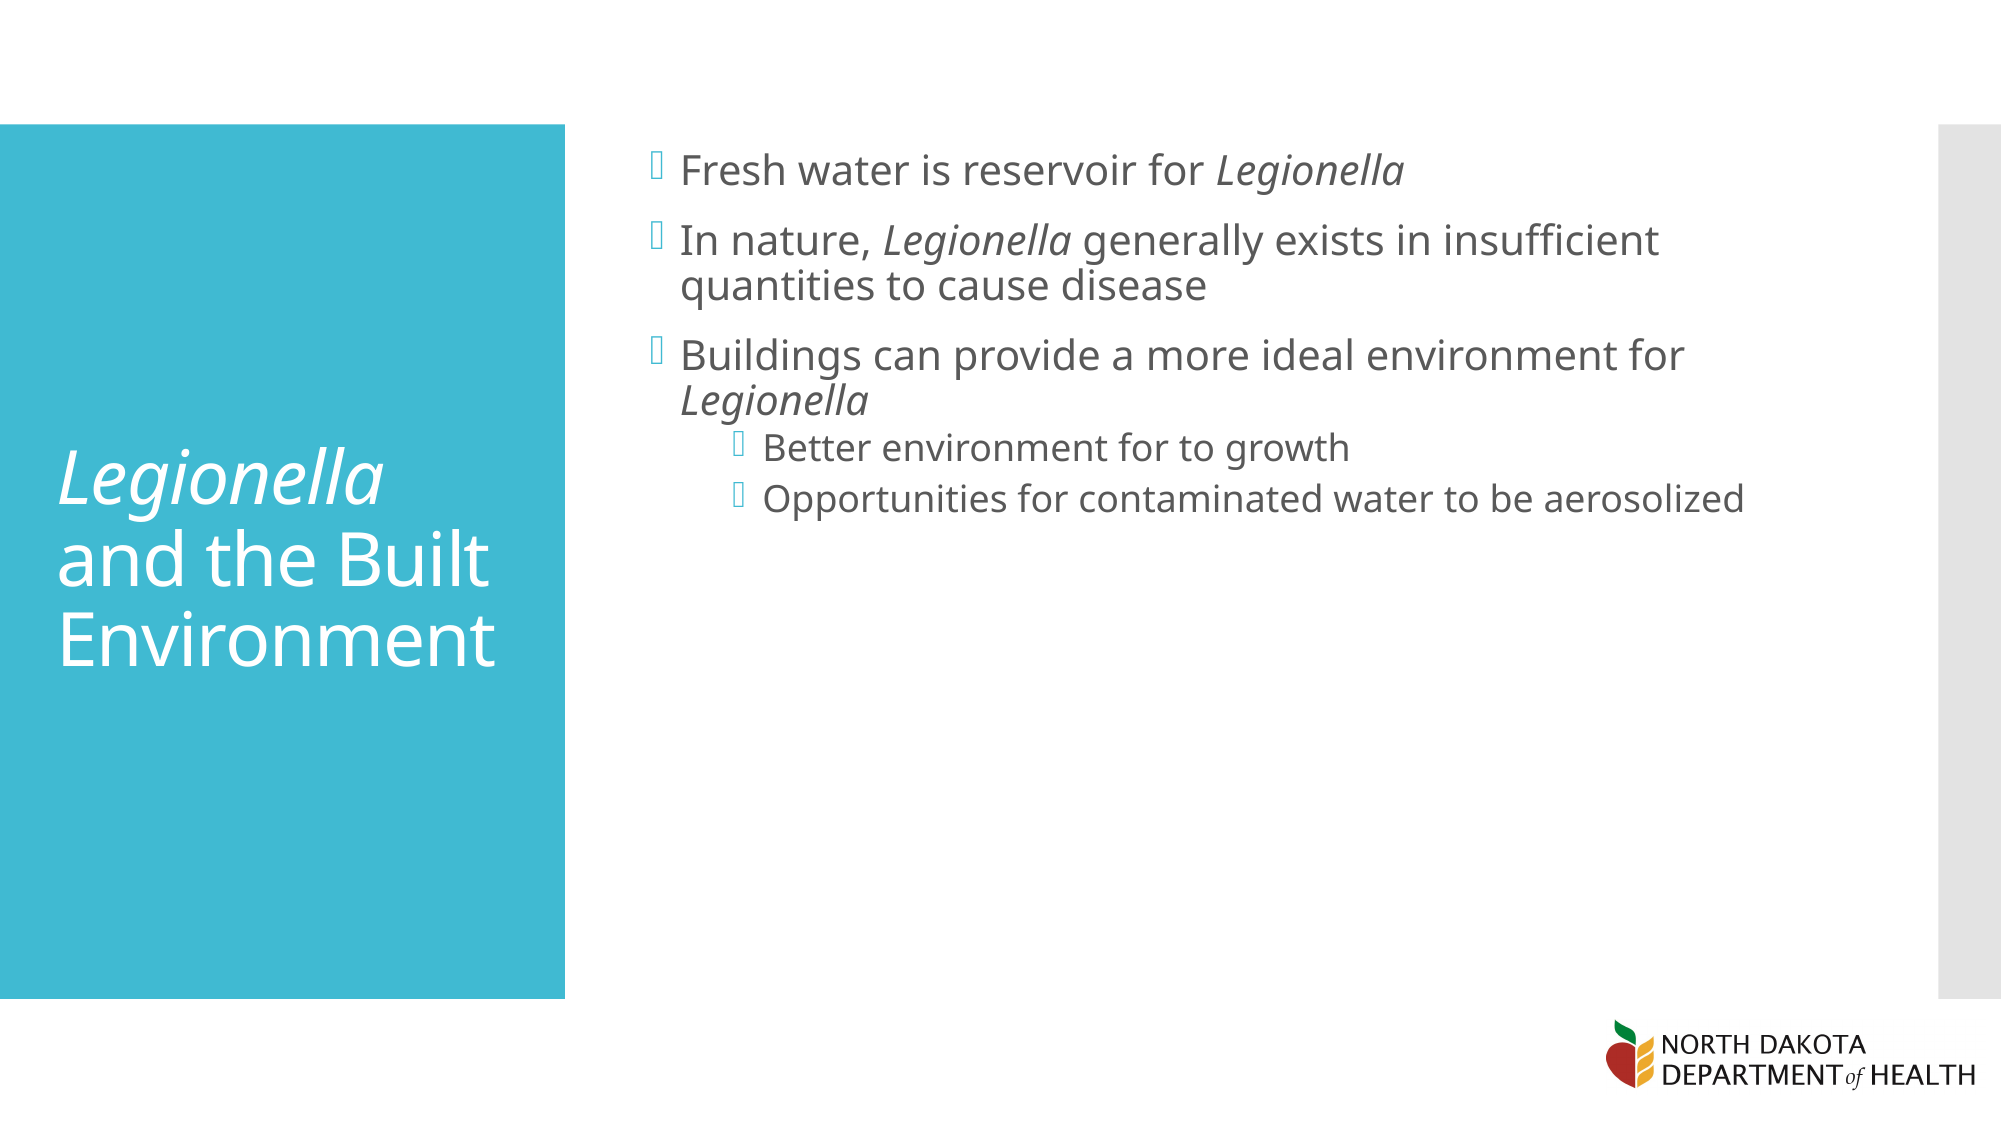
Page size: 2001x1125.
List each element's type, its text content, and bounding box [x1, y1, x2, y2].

list Fresh water is reservoir for Legionella In nature, Legionella generally exists in insufficient quantities to cause disease Buildings can provide a more ideal environment for Legionella Better environment for to growth Opportunities for contaminated water to be aerosolized [634, 141, 1835, 982]
title Legionella and the Built Environment [41, 184, 525, 940]
picture [1606, 1019, 1986, 1096]
